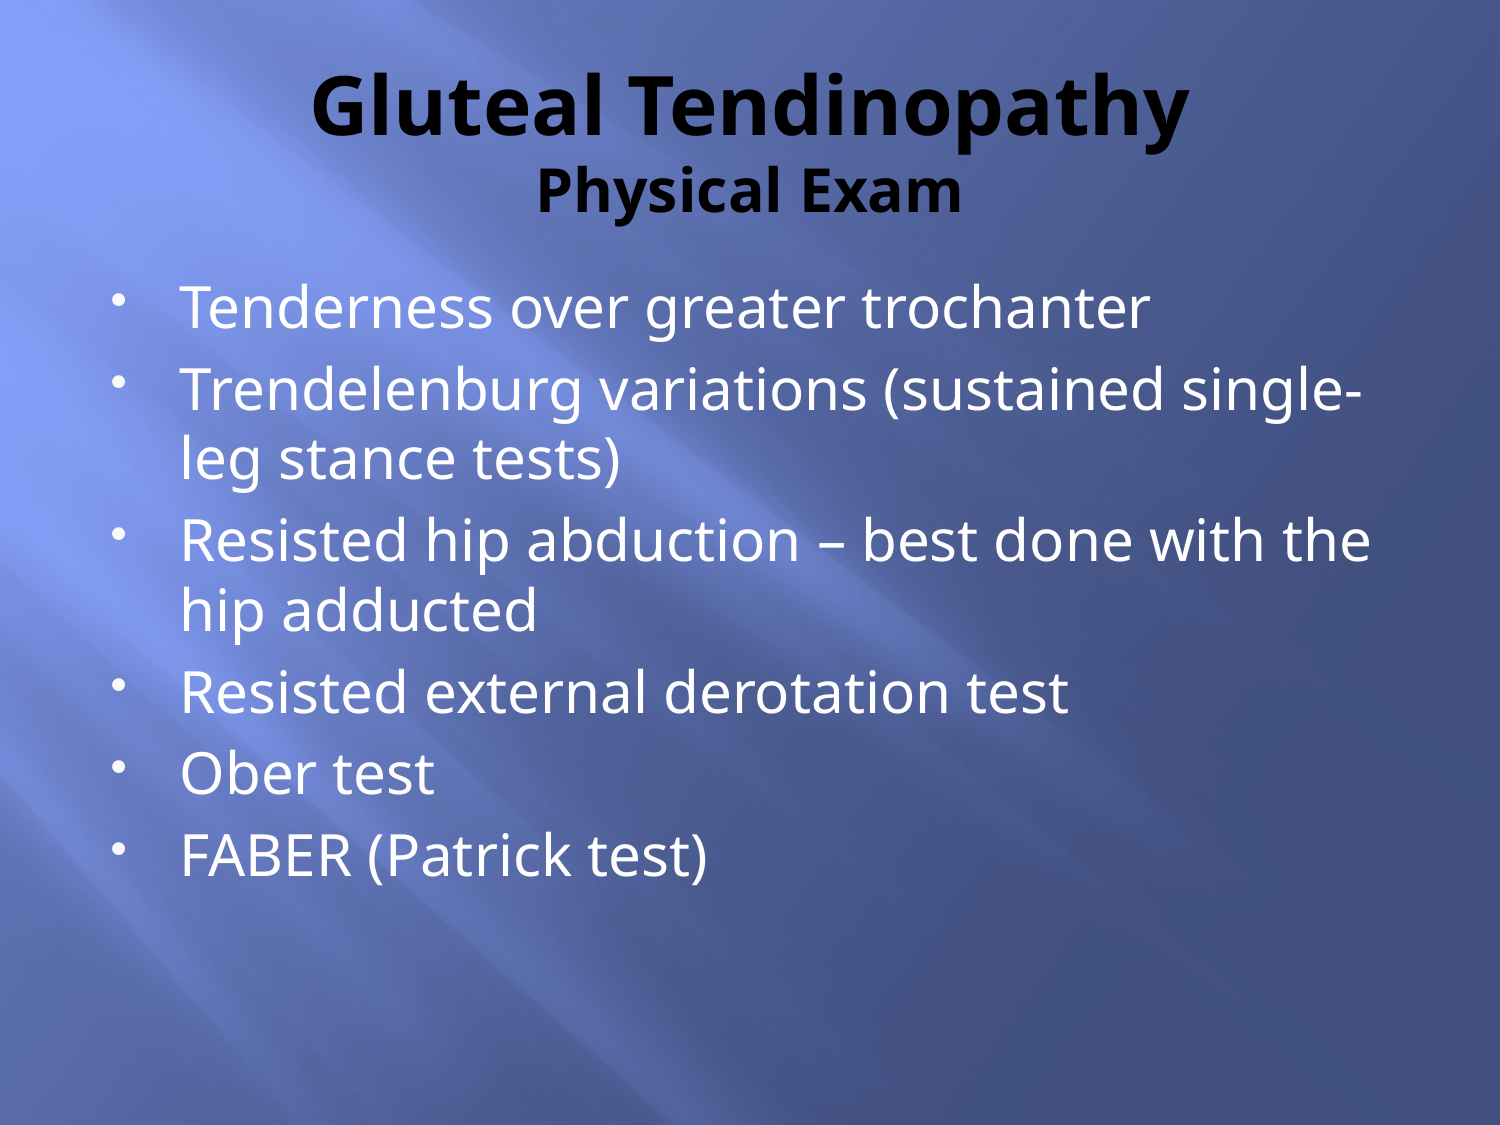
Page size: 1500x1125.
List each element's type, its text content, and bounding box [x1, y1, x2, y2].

list Tenderness over greater trochanter Trendelenburg variations (sustained single-leg stance tests) Resisted hip abduction – best done with the hip adducted Resisted external derotation test Ober test FABER (Patrick test) [75, 262, 1425, 1035]
title Gluteal Tendinopathy Physical Exam [75, 45, 1425, 233]
